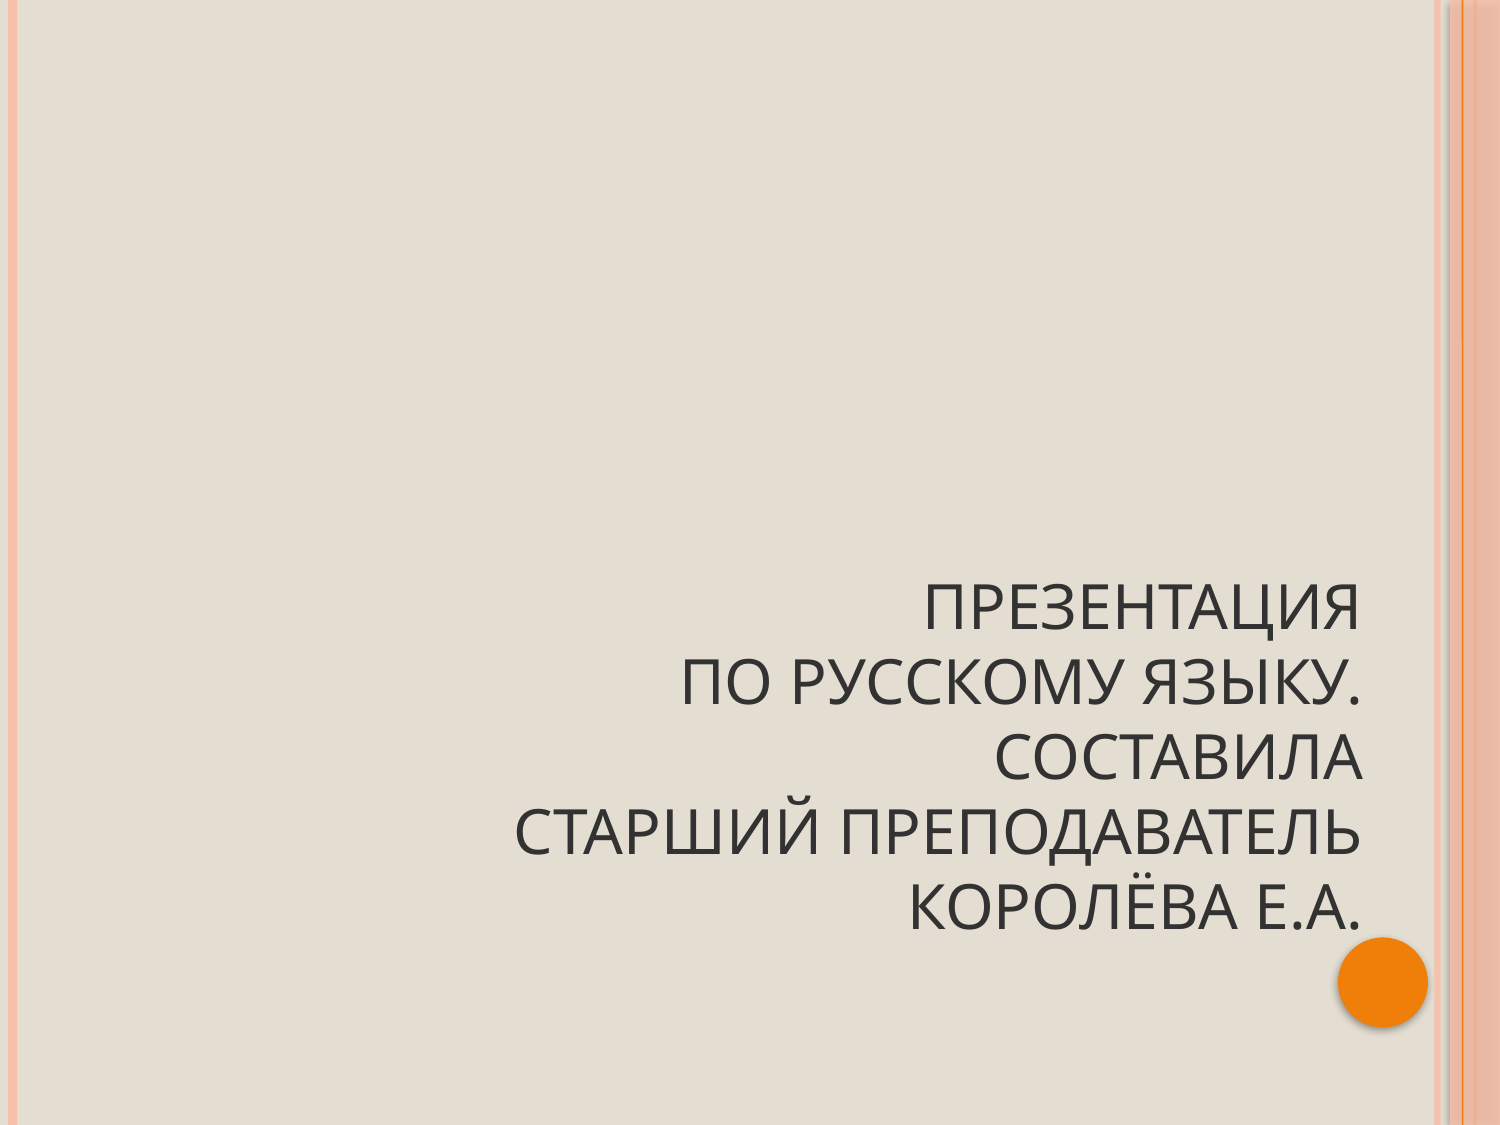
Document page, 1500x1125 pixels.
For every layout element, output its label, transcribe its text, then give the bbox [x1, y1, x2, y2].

title Презентация по русскому языку. Составила старший преподаватель Королёва Е.А. [75, 52, 1395, 950]
